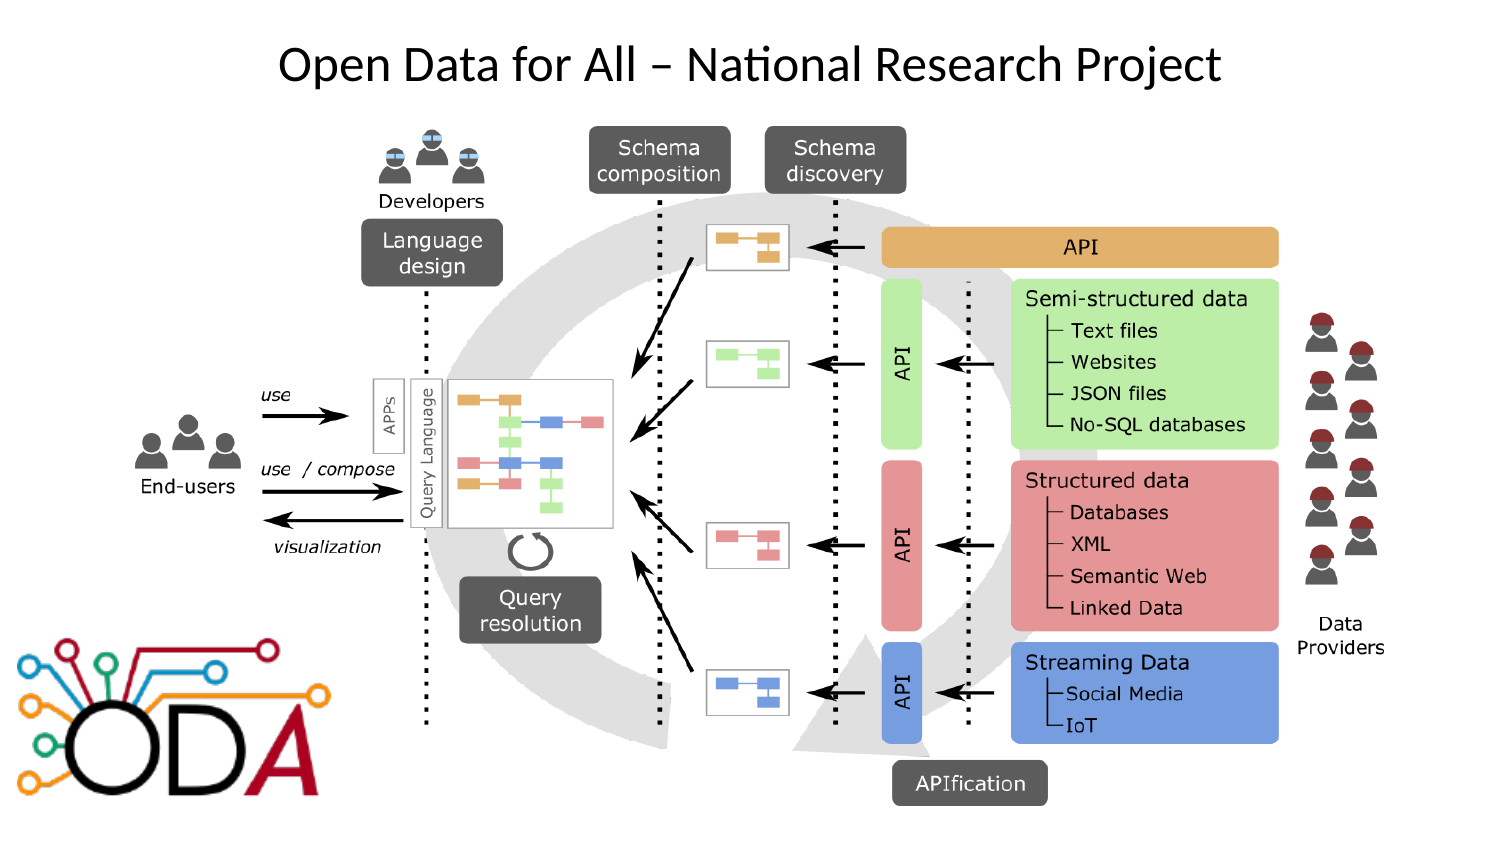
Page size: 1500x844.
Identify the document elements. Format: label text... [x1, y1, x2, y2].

text_box Open Data for All – National Research Project [75, 23, 1426, 102]
picture [22, 659, 37, 674]
picture [17, 126, 1385, 844]
